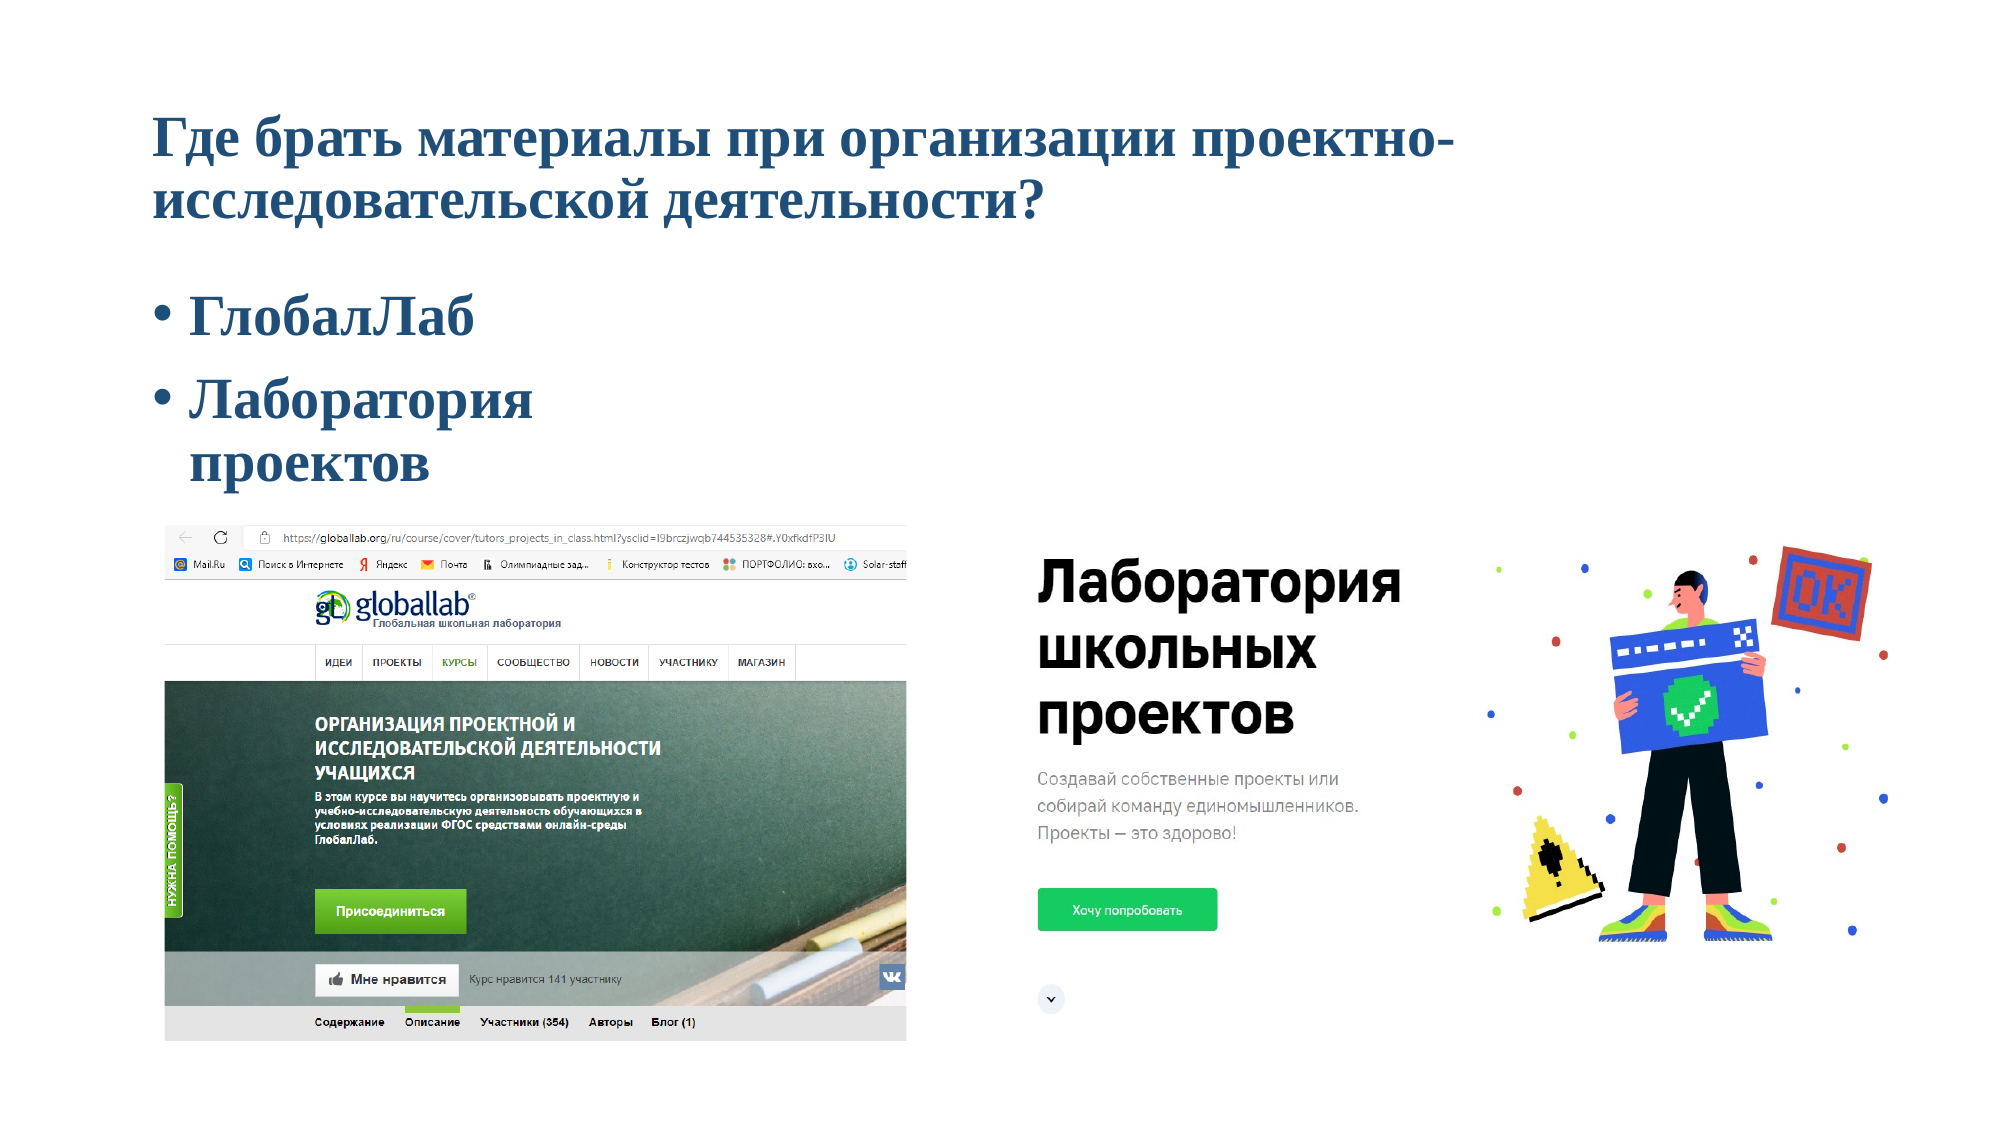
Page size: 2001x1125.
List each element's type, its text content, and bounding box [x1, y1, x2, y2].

list ГлобалЛаб Лаборатория проектов [137, 277, 588, 1014]
picture [164, 525, 907, 1041]
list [1037, 498, 1888, 1014]
title Где брать материалы при организации проектно-исследовательской деятельности? [137, 59, 1863, 278]
